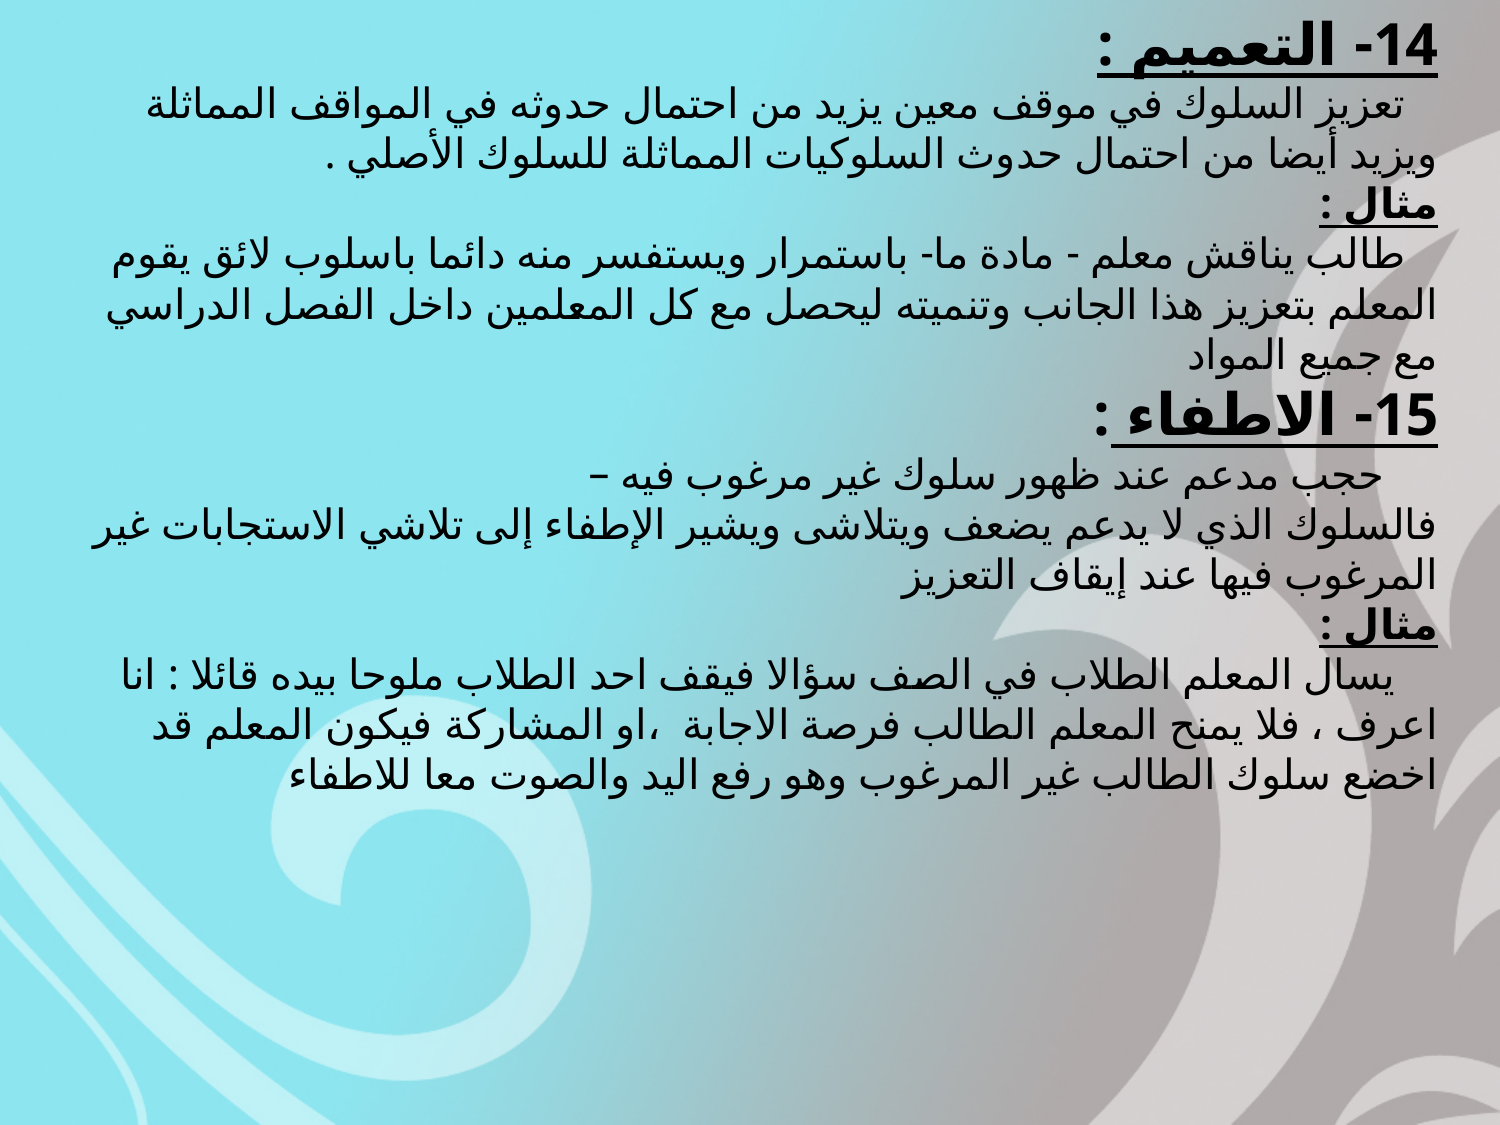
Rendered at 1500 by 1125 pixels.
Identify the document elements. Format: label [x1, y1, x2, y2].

list [0, 0, 1500, 1125]
